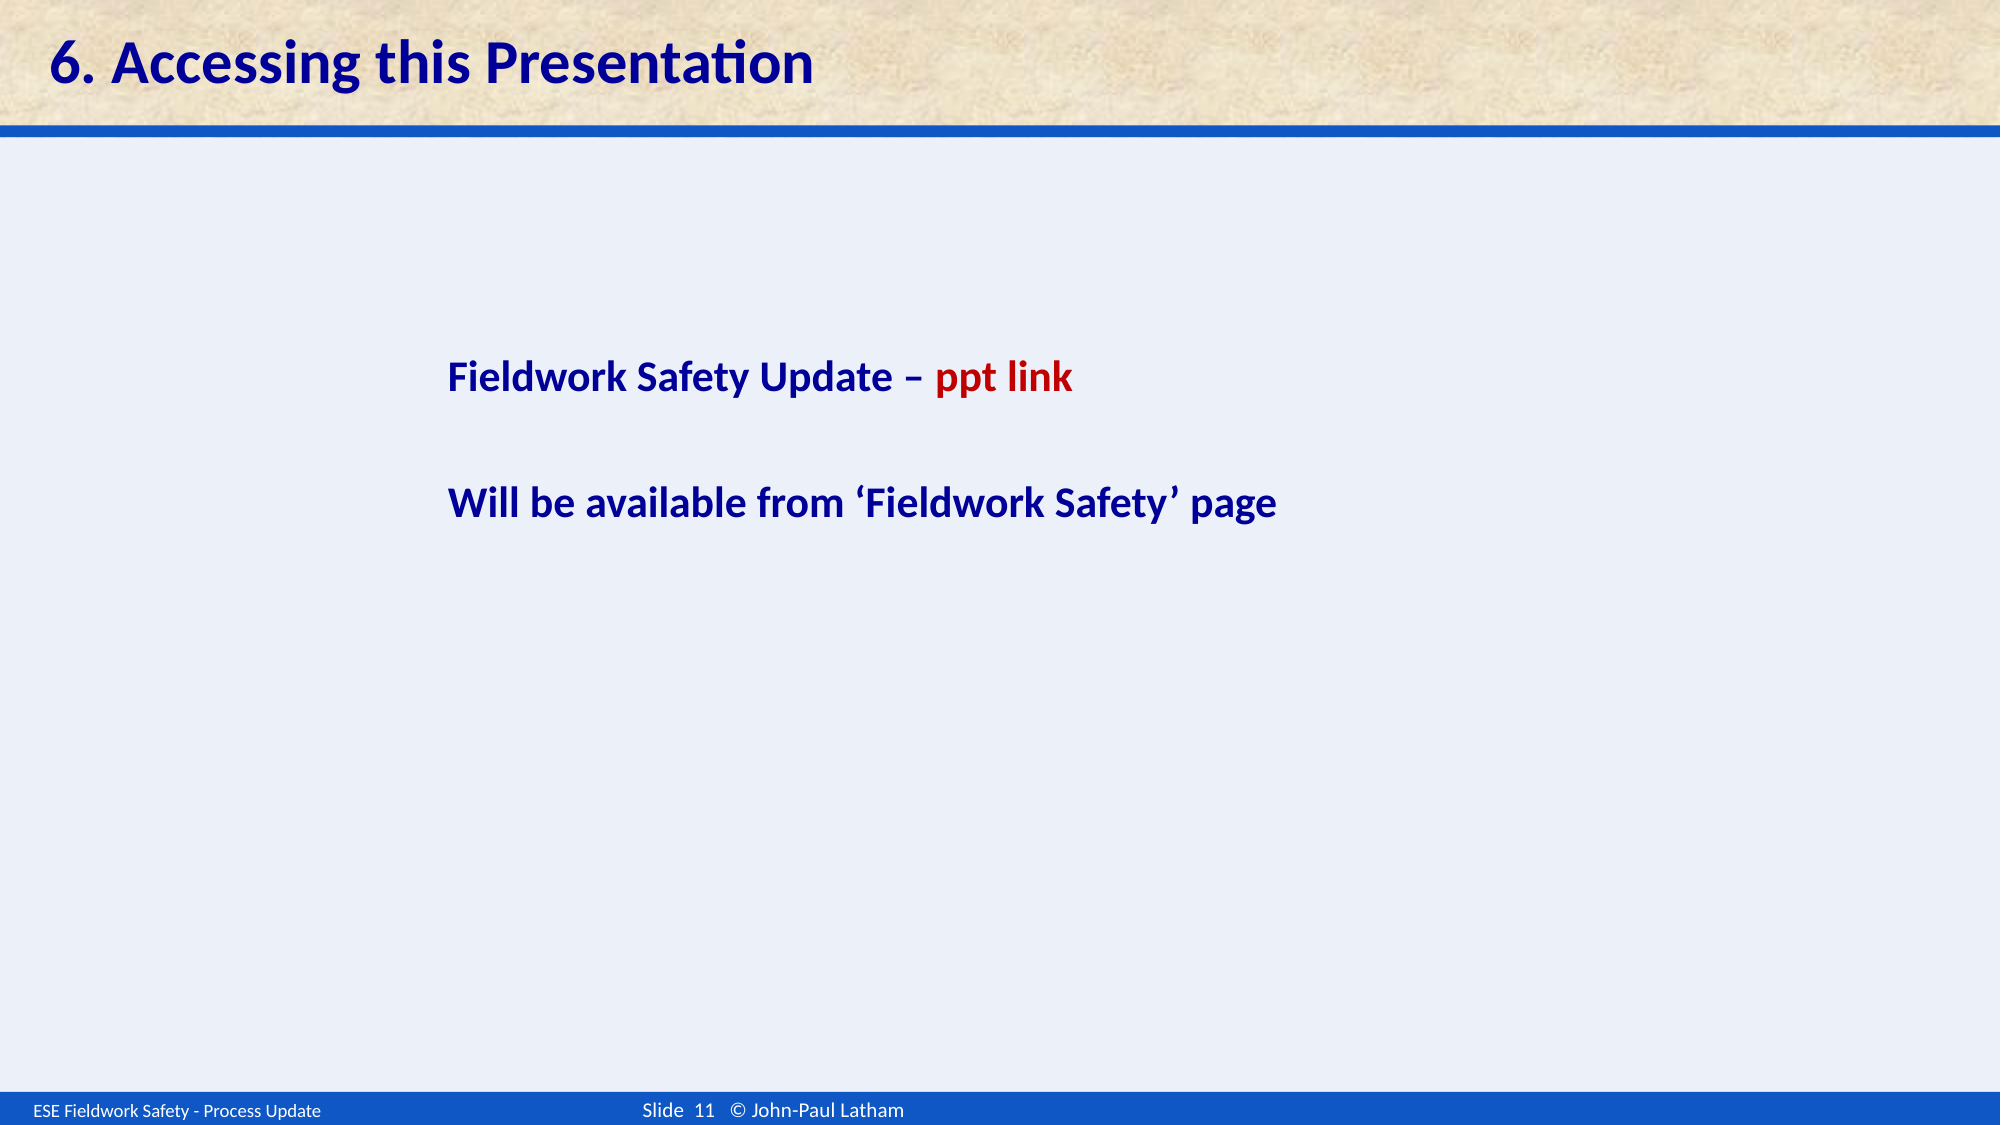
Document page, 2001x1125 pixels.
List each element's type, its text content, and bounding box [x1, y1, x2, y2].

list Fieldwork Safety Update – ppt link Will be available from ‘Fieldwork Safety’ page [432, 346, 1618, 646]
title 6. Accessing this Presentation [34, 22, 1760, 111]
